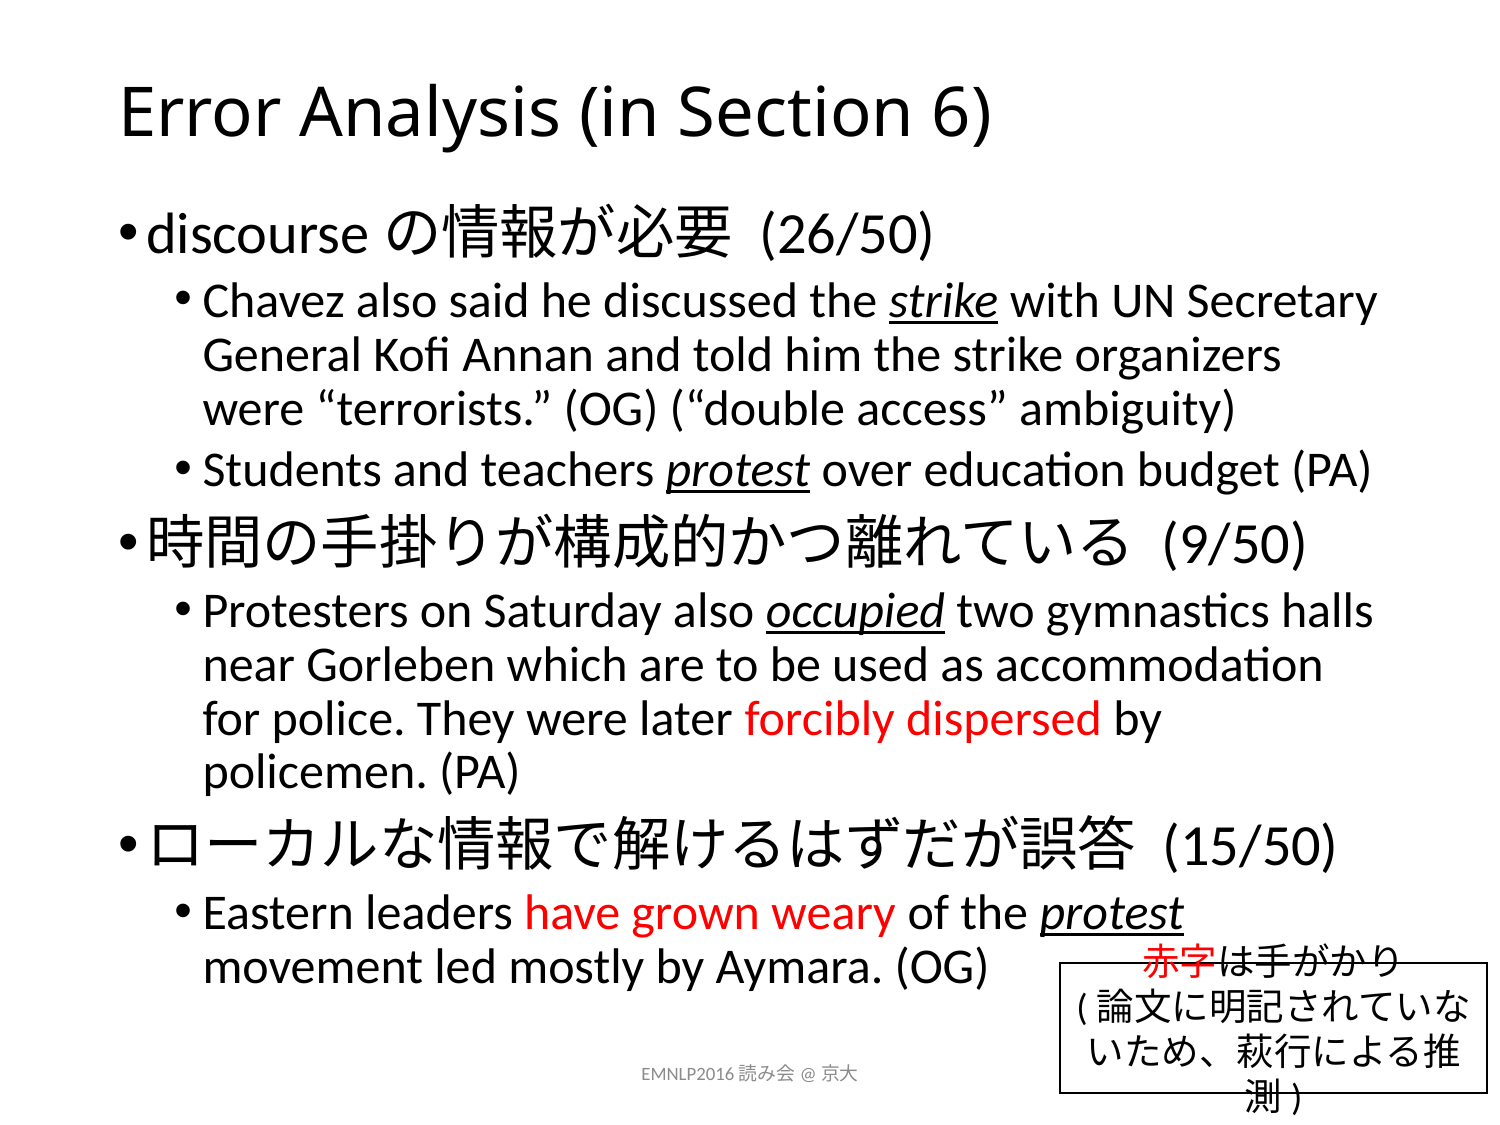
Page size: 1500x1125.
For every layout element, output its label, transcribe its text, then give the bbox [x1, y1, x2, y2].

footer EMNLP2016読み会@京大 [496, 1042, 1004, 1103]
text_box 赤字は手がかり (論文に明記されていないため、萩行による推測) [1059, 962, 1488, 1094]
list discourseの情報が必要 (26/50) Chavez also said he discussed the strike with UN Secretary General Kofi Annan and told him the strike organizers were “terrorists.” (OG) (“double access” ambiguity) Students and teachers protest over education budget (PA) 時間の手掛りが構成的かつ離れている (9/50) Protesters on Saturday also occupied two gymnastics halls near Gorleben which are to be used as accommodation for police. They were later forcibly dispersed by policemen. (PA) ローカルな情報で解けるはずだが誤答 (15/50) Eastern leaders have grown weary of the protest movement led mostly by Aymara. (OG) [103, 195, 1397, 1014]
title Error Analysis (in Section 6) [103, 59, 1397, 169]
